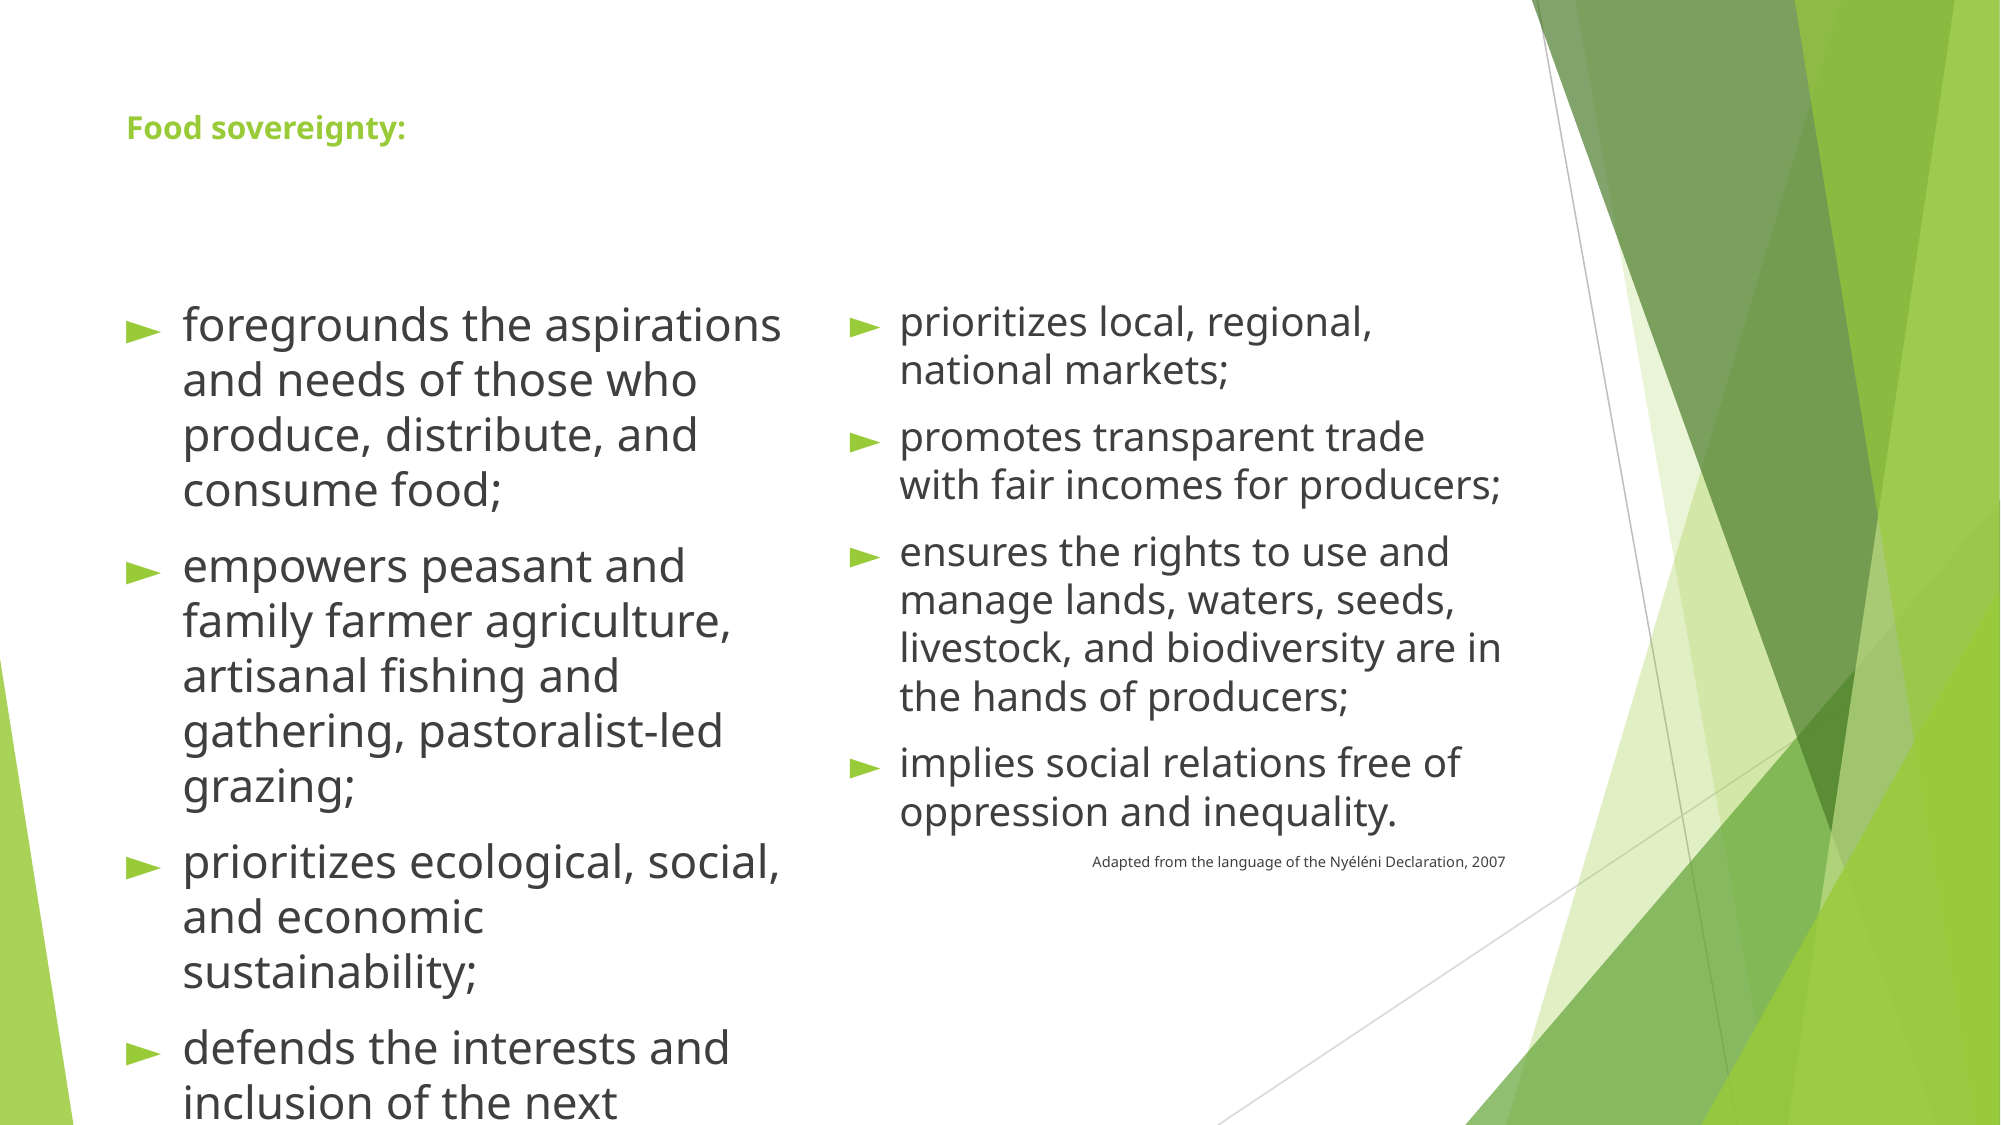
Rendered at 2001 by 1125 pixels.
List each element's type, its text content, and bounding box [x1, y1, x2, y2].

title Food sovereignty: [111, 99, 1522, 231]
list prioritizes local, regional, national markets; promotes transparent trade with fair incomes for producers; ensures the rights to use and manage lands, waters, seeds, livestock, and biodiversity are in the hands of producers; implies social relations free of oppression and inequality. Adapted from the language of the Nyéléni Declaration, 2007 [834, 288, 1522, 926]
list foregrounds the aspirations and needs of those who produce, distribute, and consume food; empowers peasant and family farmer agriculture, artisanal fishing and gathering, pastoralist-led grazing; prioritizes ecological, social, and economic sustainability; defends the interests and inclusion of the next generation; [111, 288, 815, 1125]
